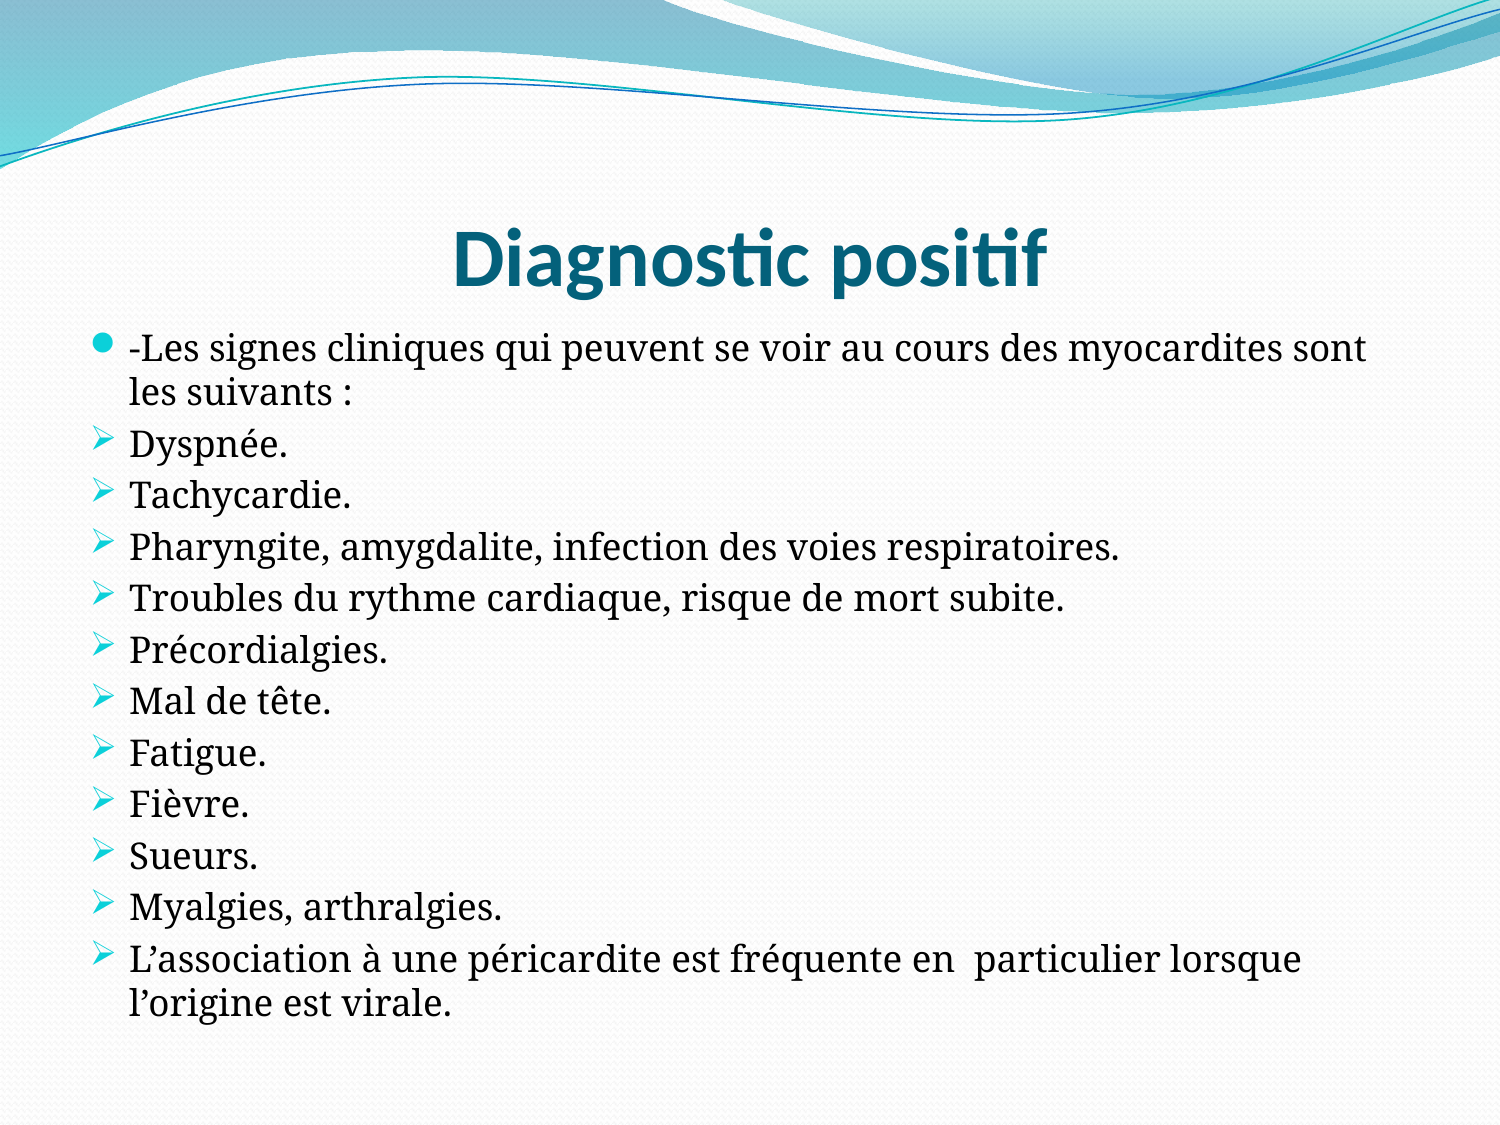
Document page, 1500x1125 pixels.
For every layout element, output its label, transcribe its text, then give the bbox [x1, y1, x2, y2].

list -Les signes cliniques qui peuvent se voir au cours des myocardites sont les suivants : Dyspnée. Tachycardie. Pharyngite, amygdalite, infection des voies respiratoires. Troubles du rythme cardiaque, risque de mort subite. Précordialgies. Mal de tête. Fatigue. Fièvre. Sueurs. Myalgies, arthralgies. L’association à une péricardite est fréquente en particulier lorsque l’origine est virale. [75, 317, 1425, 1038]
title Diagnostic positif [75, 115, 1425, 303]
